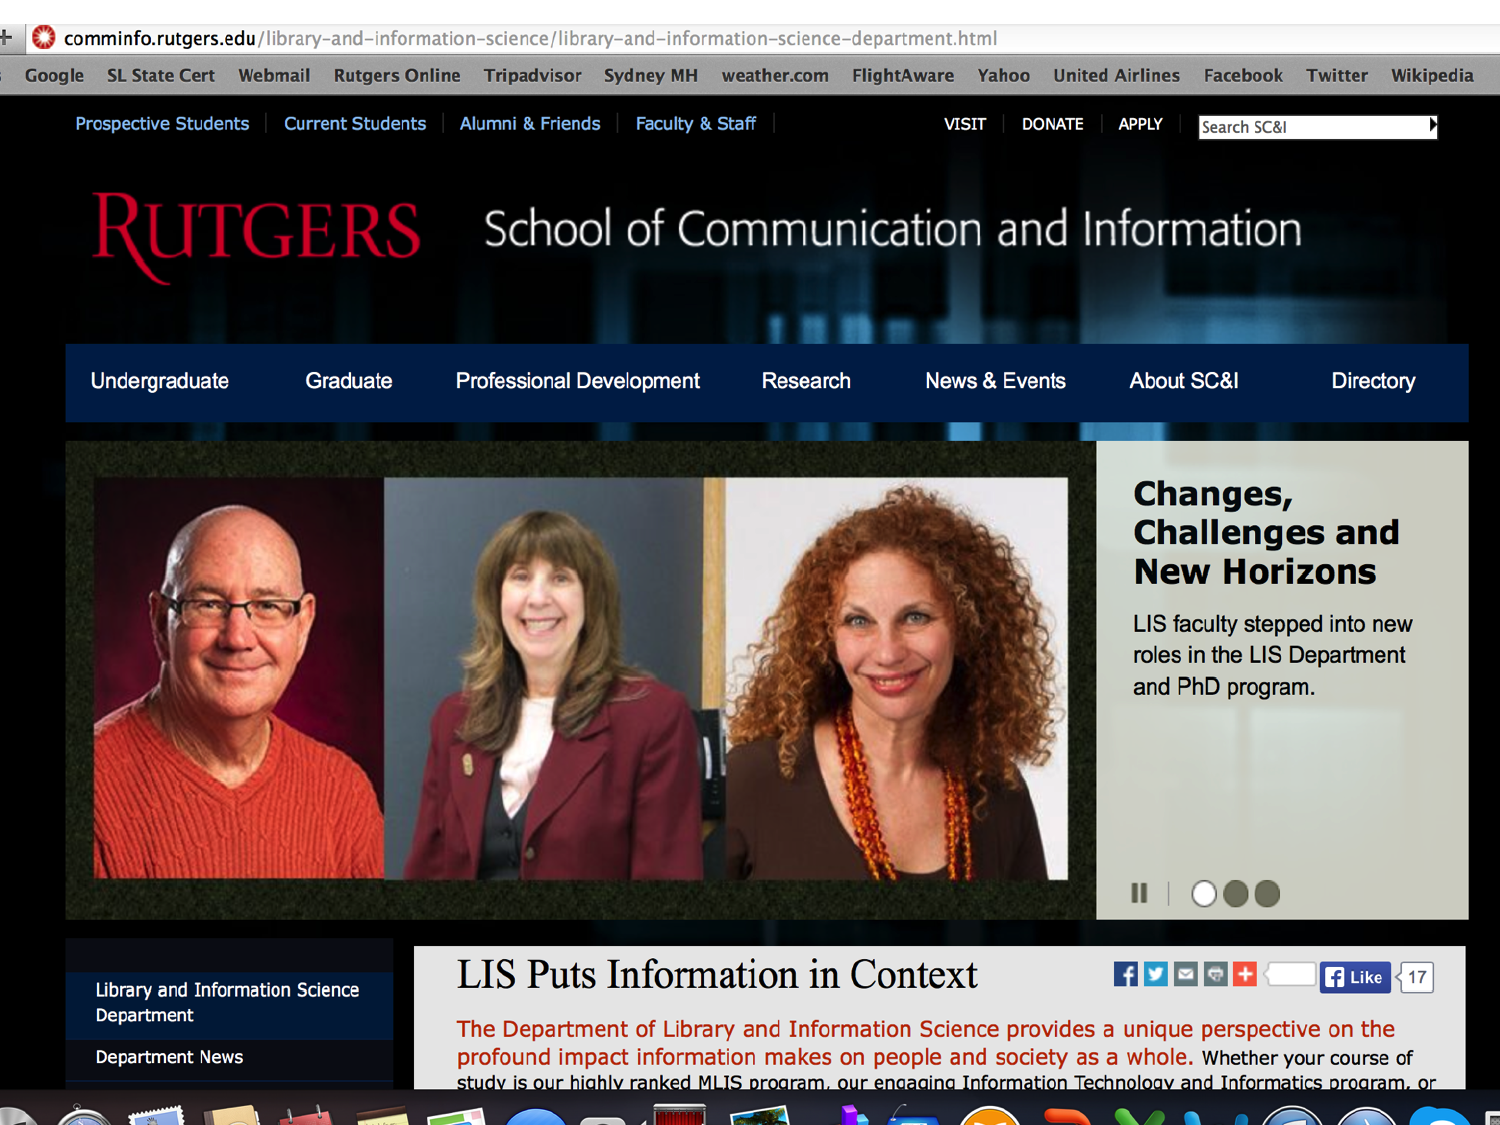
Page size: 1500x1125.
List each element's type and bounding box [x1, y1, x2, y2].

list [0, 24, 1500, 1125]
